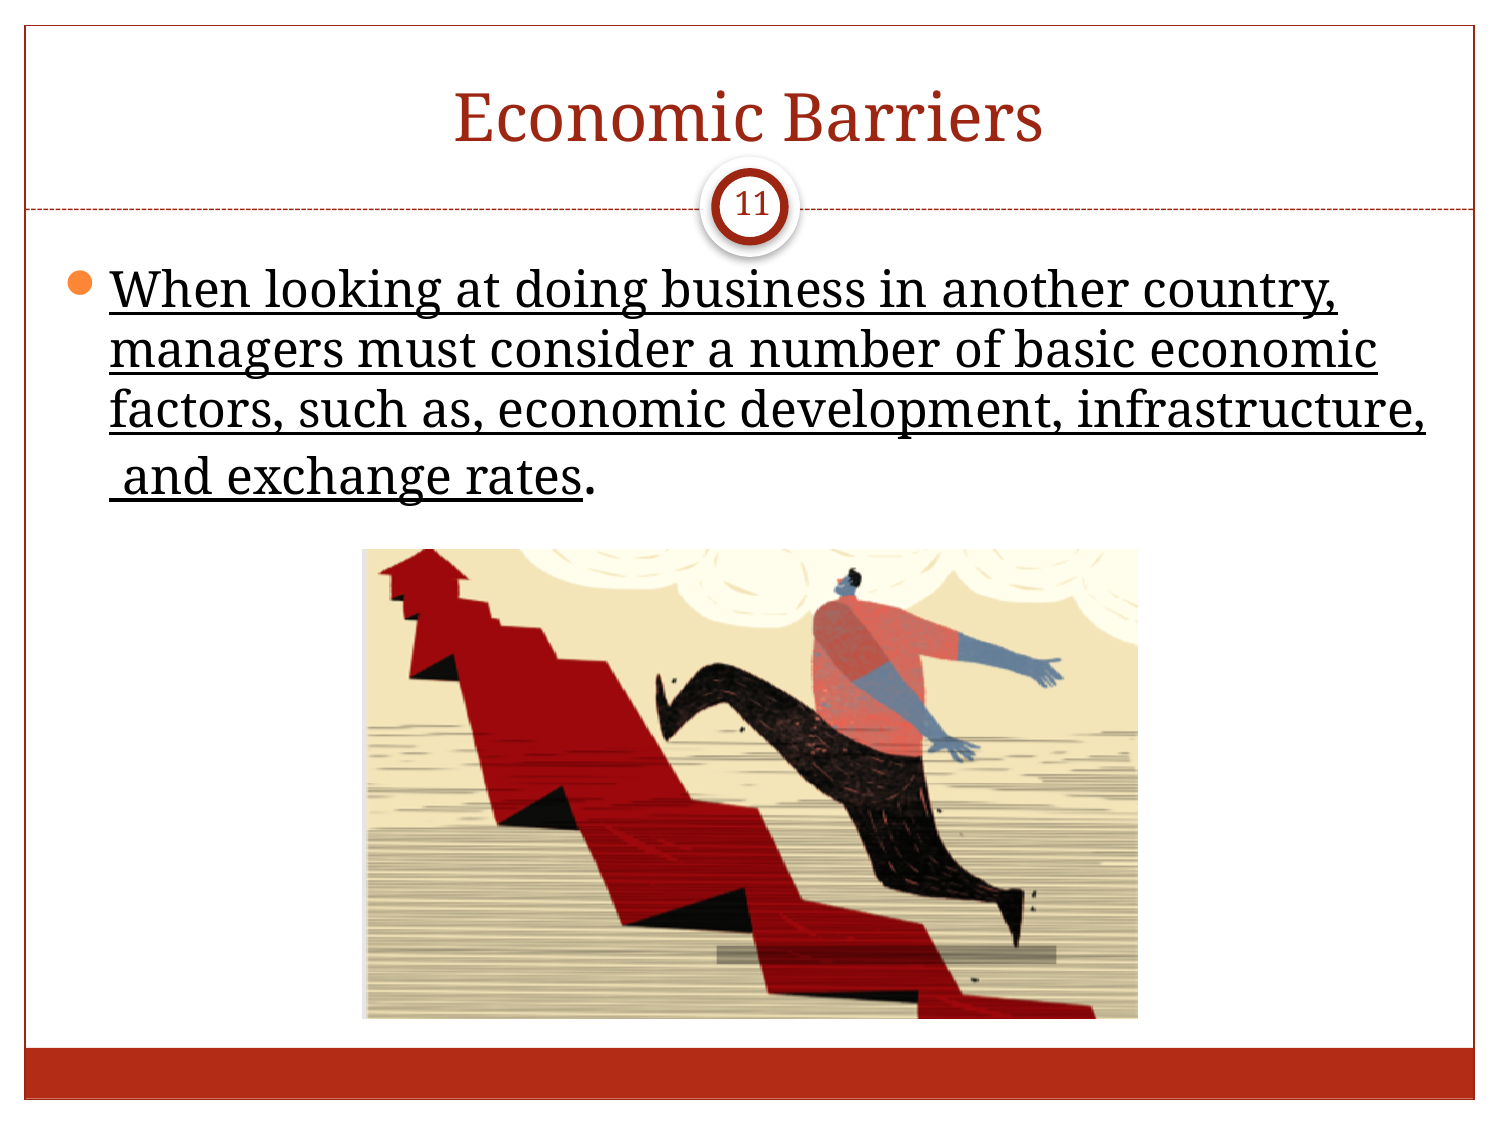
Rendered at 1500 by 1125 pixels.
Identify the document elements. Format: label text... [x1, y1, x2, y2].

slide_number 11 [715, 168, 791, 241]
title Economic Barriers [49, 37, 1450, 162]
list When looking at doing business in another country, managers must consider a number of basic economic factors, such as, economic development, infrastructure, and exchange rates. [49, 250, 1445, 1001]
picture [362, 549, 1138, 1019]
